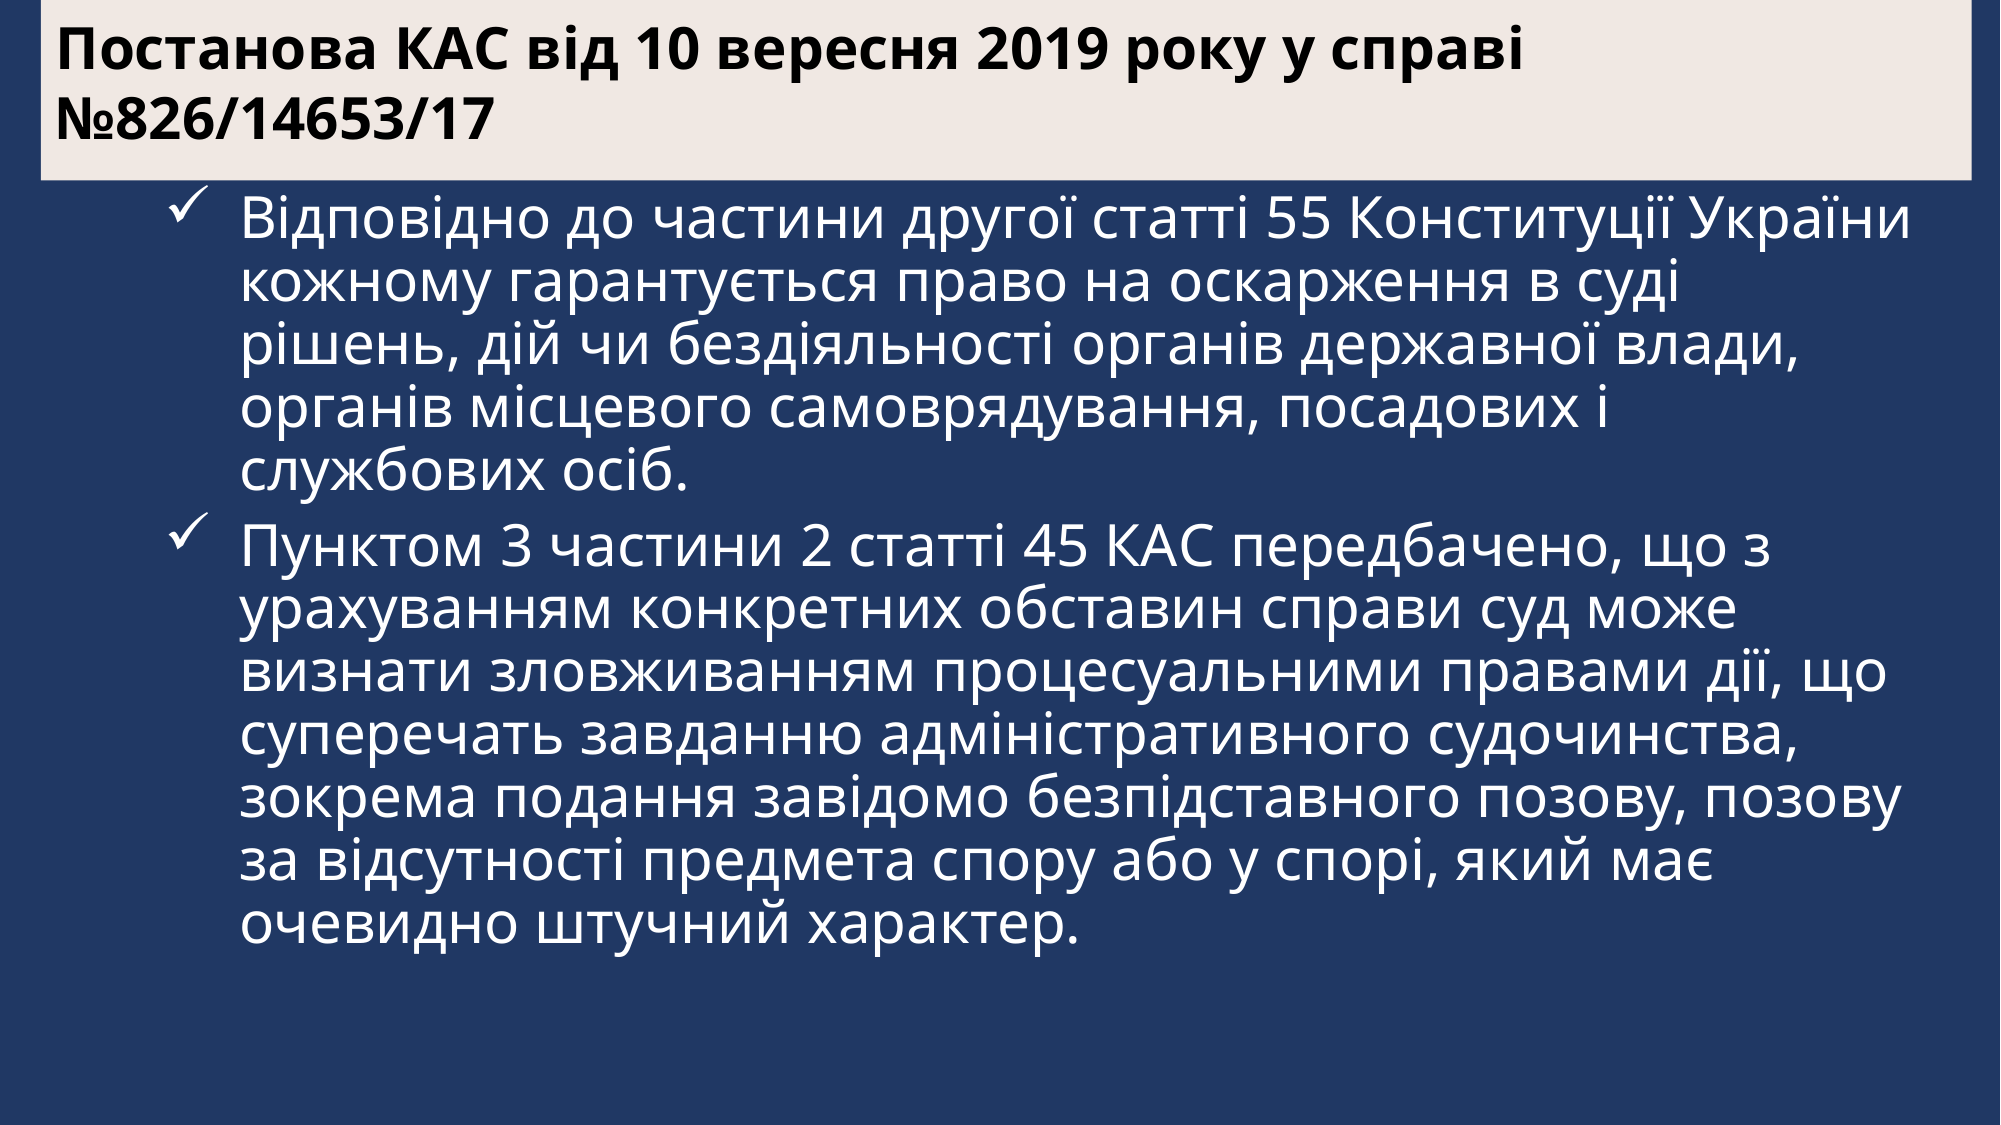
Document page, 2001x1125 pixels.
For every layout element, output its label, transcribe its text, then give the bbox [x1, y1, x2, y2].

text_box Відповідно до частини другої статті 55 Конституції України кожному гарантується право на оскарження в суді рішень, дій чи бездіяльності органів державної влади, органів місцевого самоврядування, посадових і службових осіб. Пунктом 3 частини 2 статті 45 КАС передбачено, що з урахуванням конкретних обставин справи суд може визнати зловживанням процесуальними правами дії, що суперечать завданню адміністративного судочинства, зокрема подання завідомо безпідставного позову, позову за відсутності предмета спору або у спорі, який має очевидно штучний характер. [149, 181, 1933, 964]
text_box Постанова КАС від 10 вересня 2019 року у справі №826/14653/17 [40, 0, 1972, 181]
